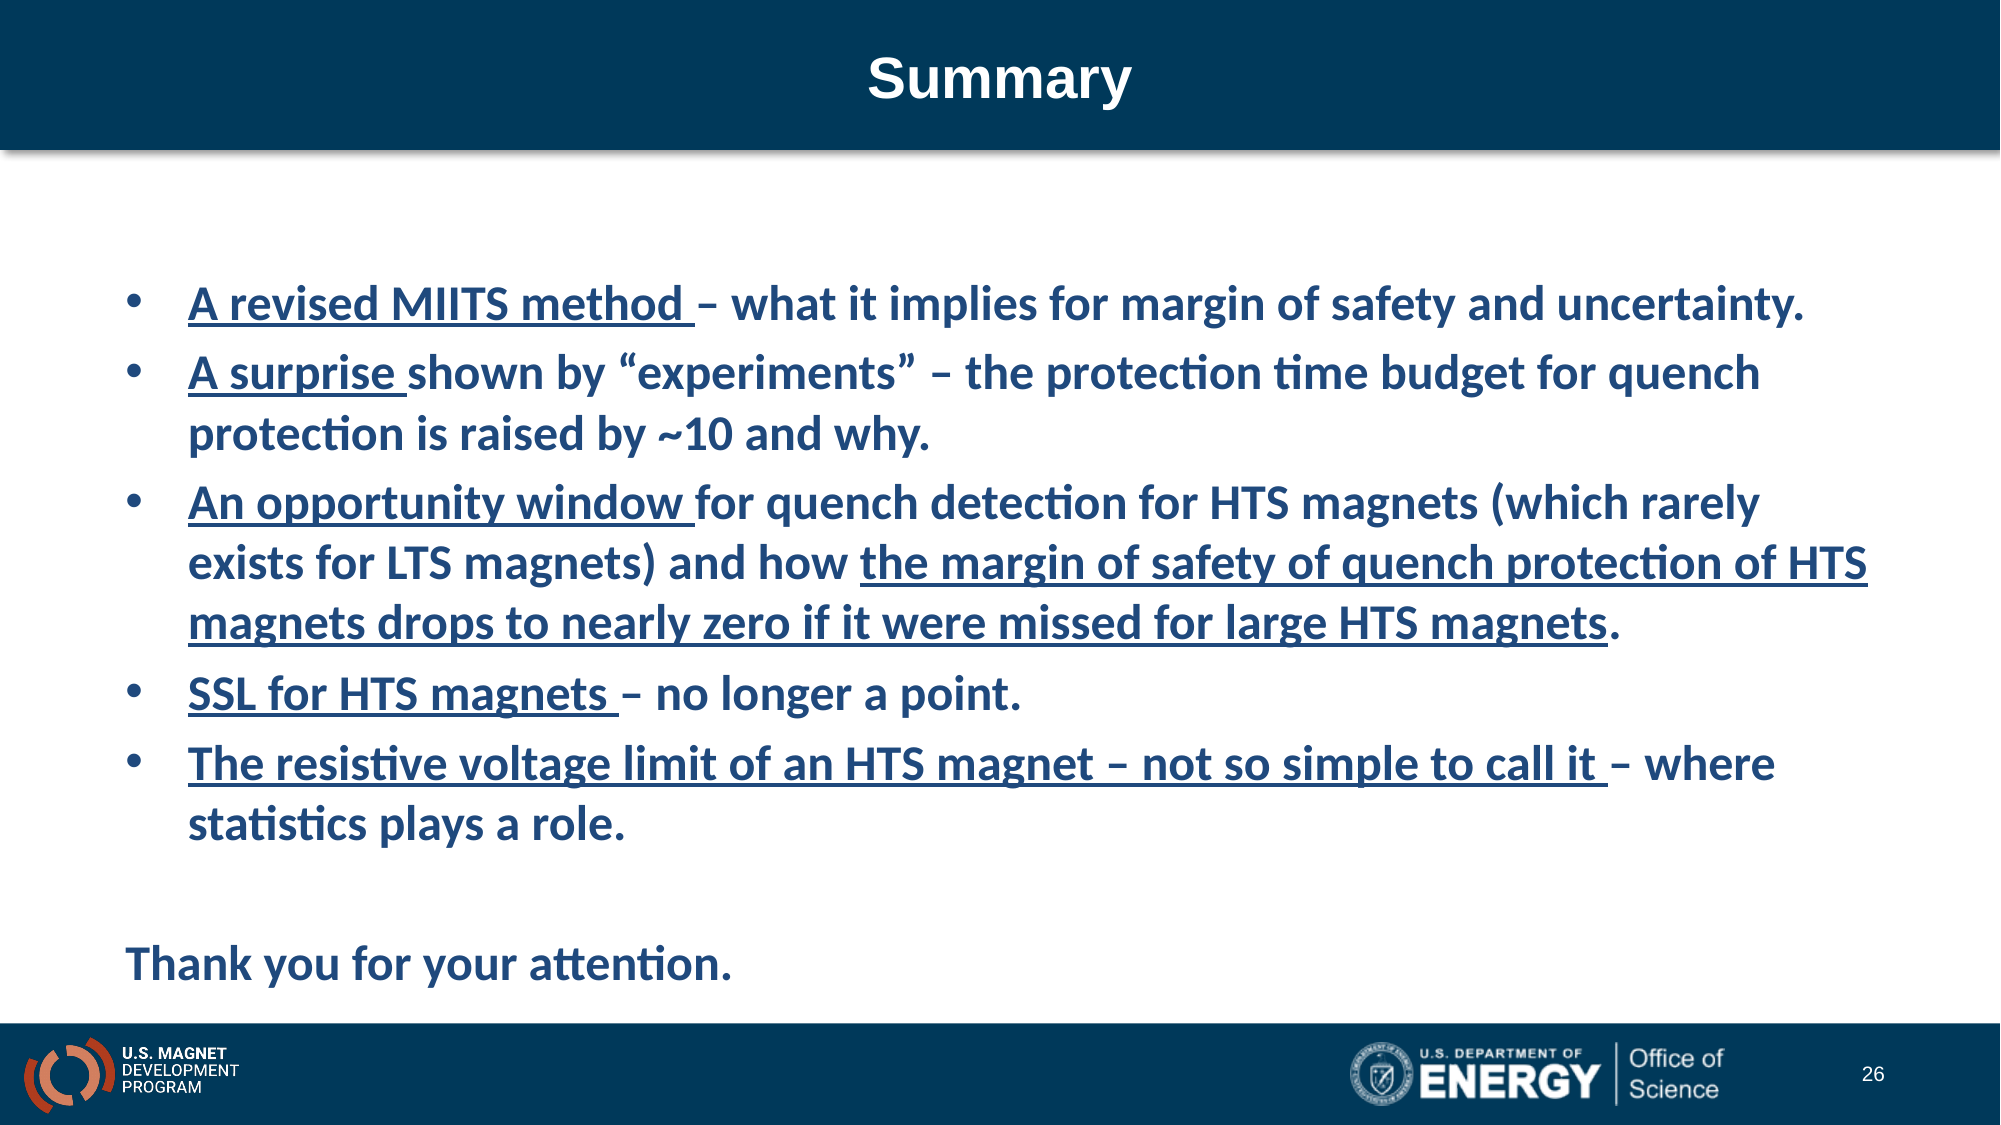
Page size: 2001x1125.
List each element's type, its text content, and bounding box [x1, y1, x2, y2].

slide_number 26 [1788, 1043, 1900, 1104]
picture [24, 1037, 239, 1114]
picture [1350, 1042, 1725, 1106]
title Summary [0, 0, 2000, 150]
list A revised MIITS method – what it implies for margin of safety and uncertainty. A surprise shown by “experiments” – the protection time budget for quench protection is raised by ~10 and why. An opportunity window for quench detection for HTS magnets (which rarely exists for LTS magnets) and how the margin of safety of quench protection of HTS magnets drops to nearly zero if it were missed for large HTS magnets. SSL for HTS magnets – no longer a point. The resistive voltage limit of an HTS magnet – not so simple to call it – where statistics plays a role. Thank you for your attention. [97, 262, 1899, 1005]
